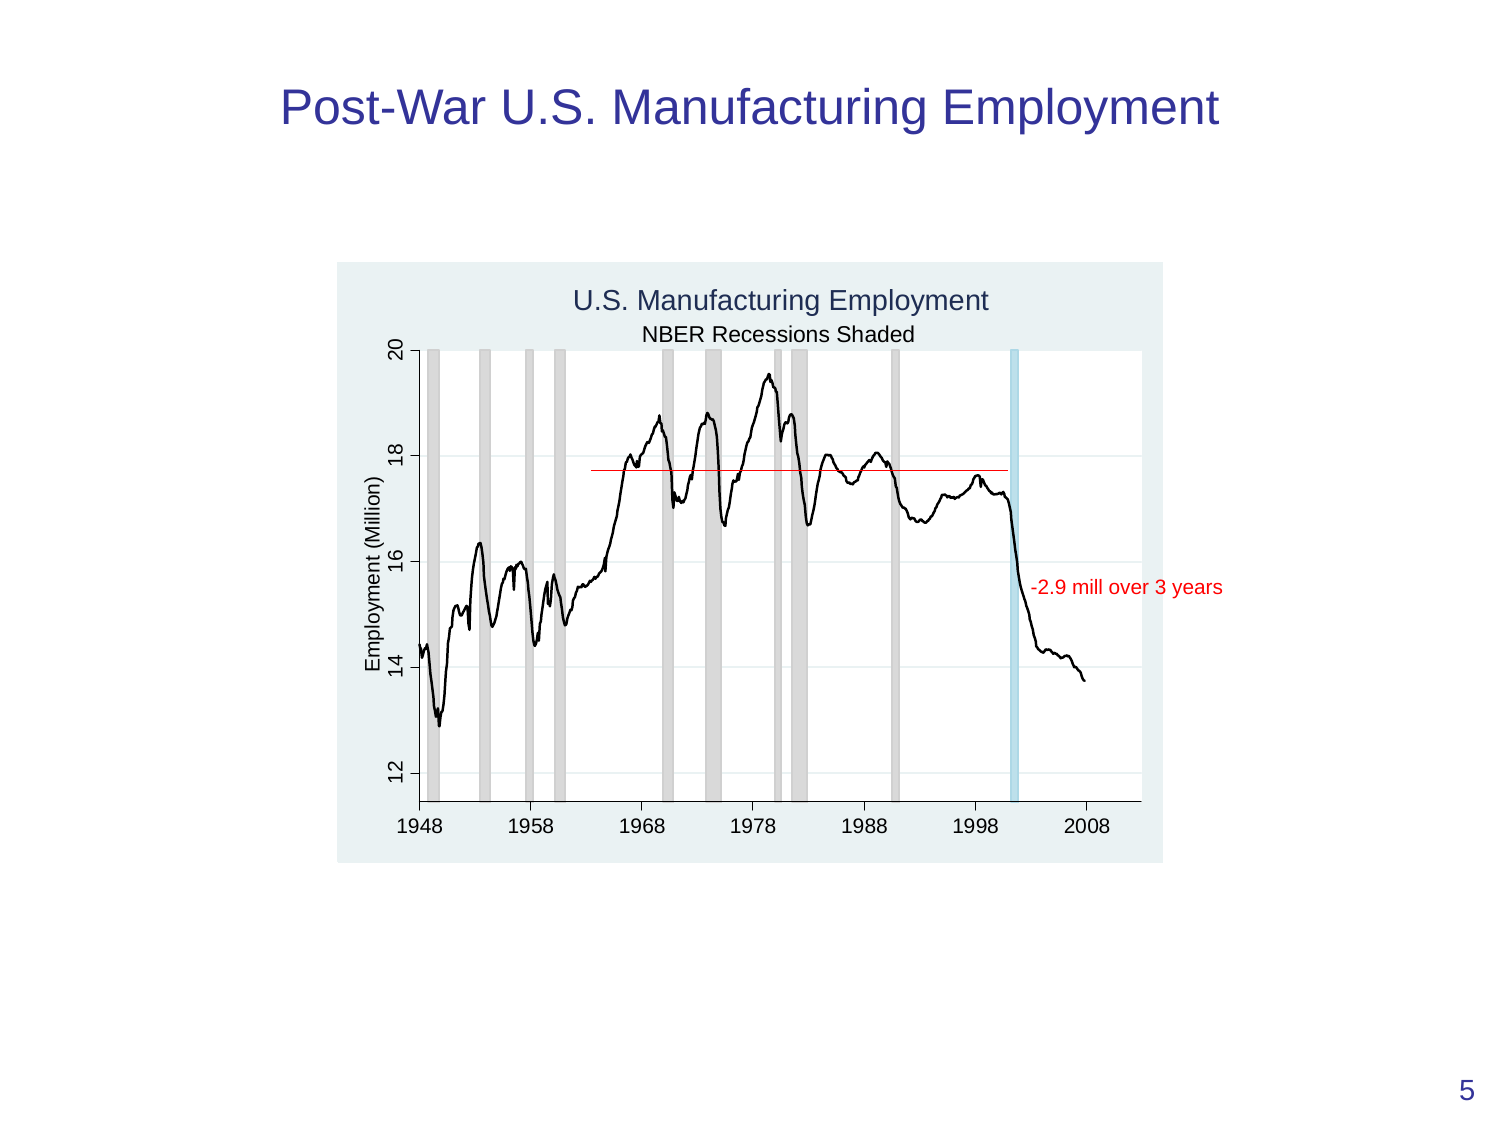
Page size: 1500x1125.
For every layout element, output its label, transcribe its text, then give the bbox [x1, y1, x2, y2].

picture [330, 255, 1170, 870]
text_box -2.9 mill over 3 years [1175, 565, 1245, 606]
slide_number 5 [1408, 1028, 1491, 1108]
title Post-War U.S. Manufacturing Employment [57, 44, 1443, 165]
